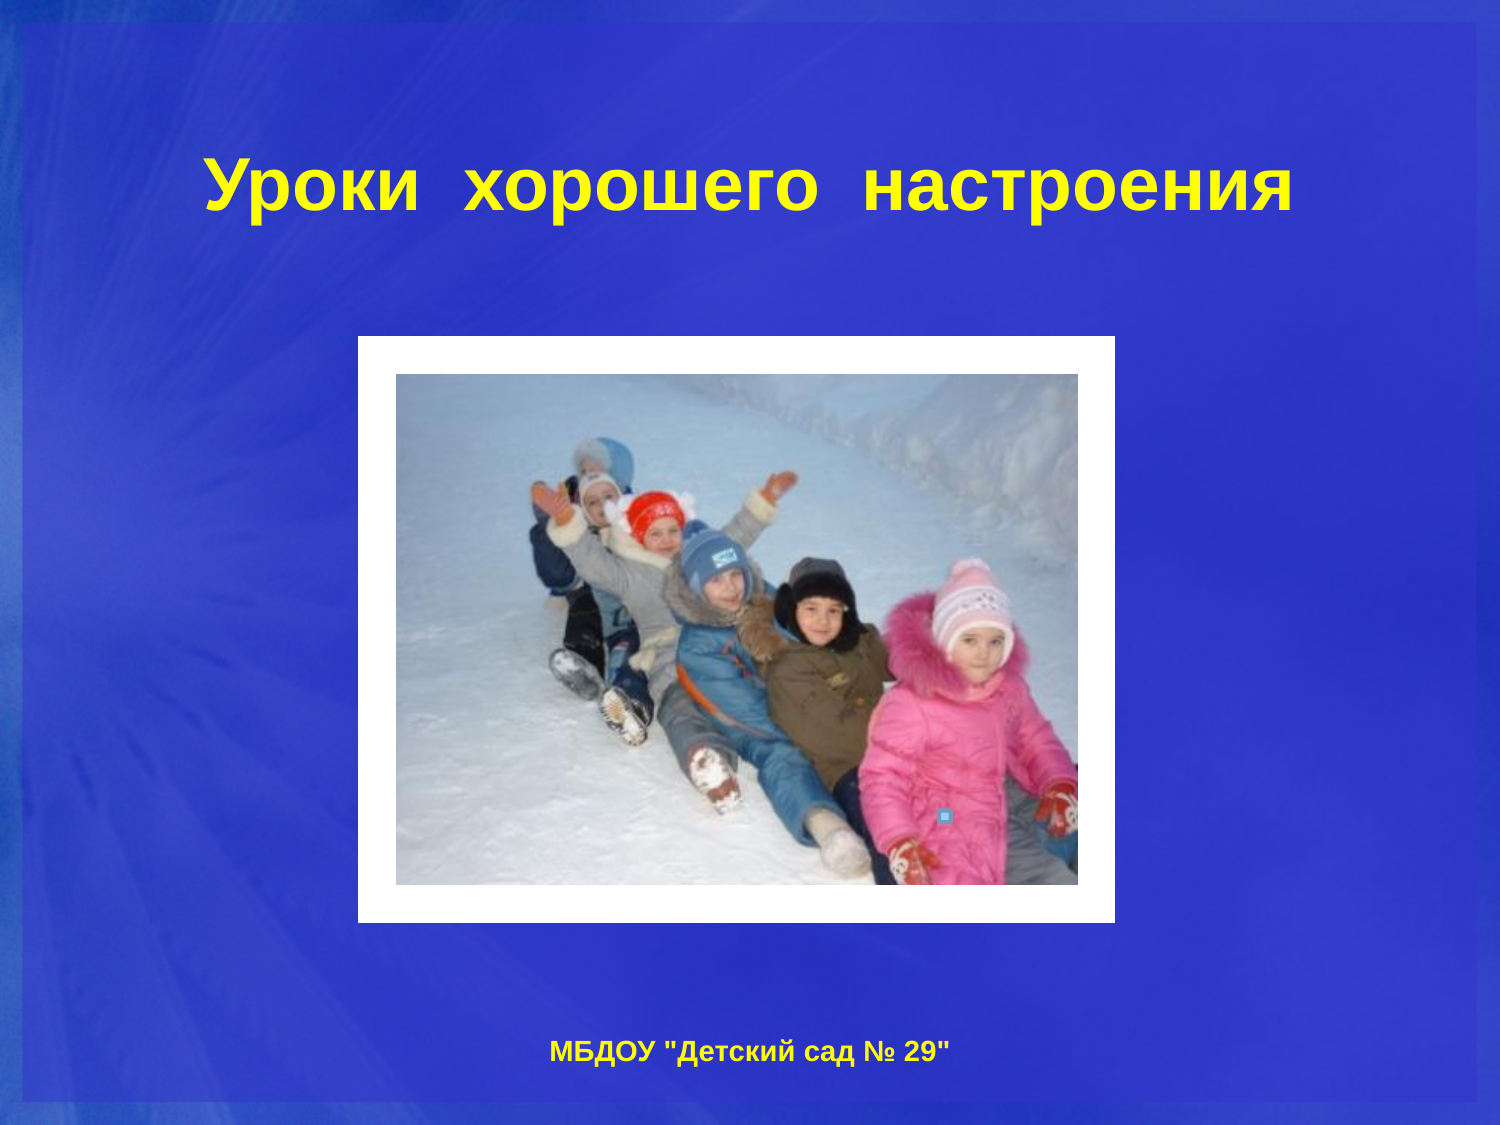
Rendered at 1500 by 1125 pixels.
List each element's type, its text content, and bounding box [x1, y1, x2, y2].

title Уроки хорошего настроения [74, 44, 1425, 233]
footer МБДОУ "Детский сад № 29" [512, 1024, 988, 1103]
picture [0, 0, 1500, 1125]
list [395, 373, 1079, 886]
